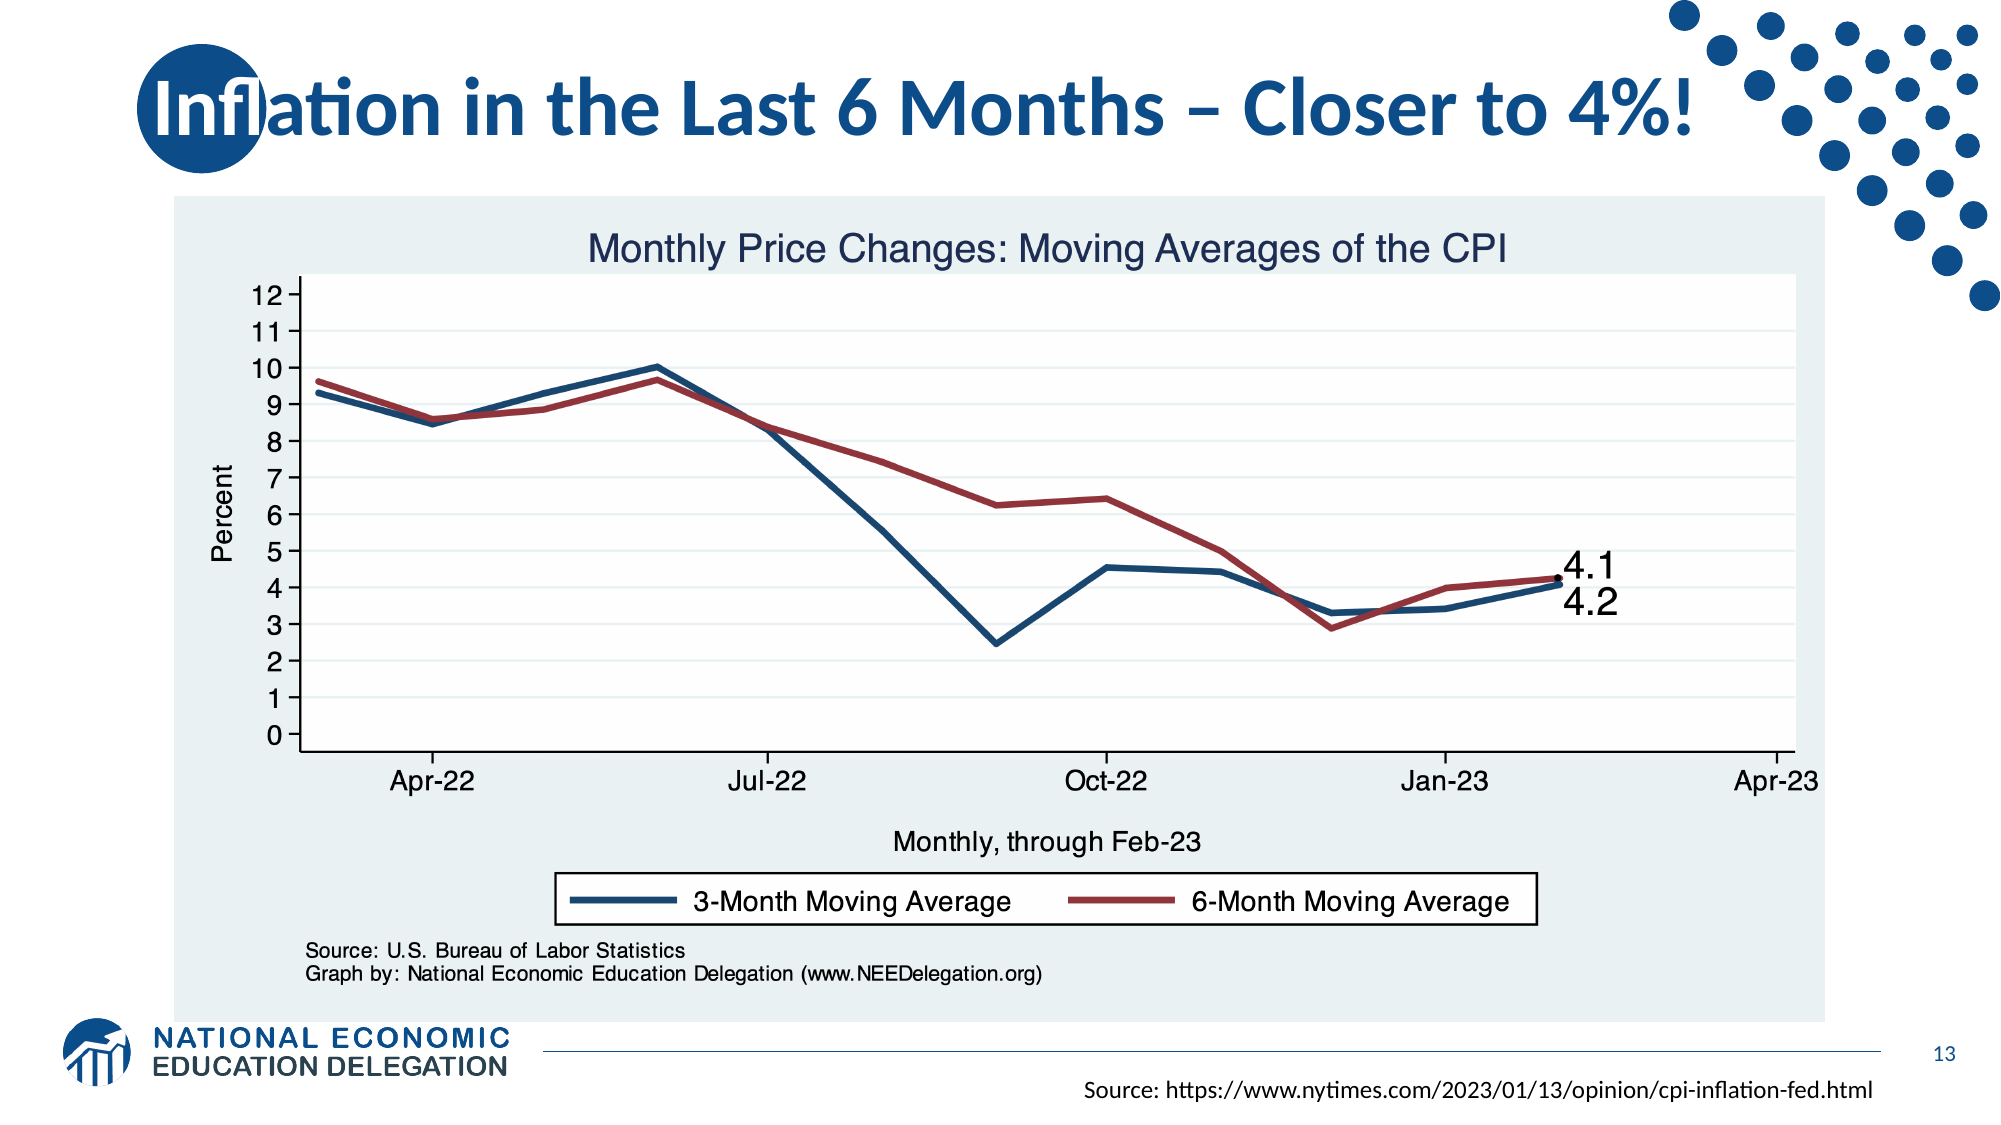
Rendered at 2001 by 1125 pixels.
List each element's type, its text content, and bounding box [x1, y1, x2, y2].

picture [55, 1013, 520, 1091]
text_box Source: https://www.nytimes.com/2023/01/13/opinion/cpi-inflation-fed.html [1069, 1066, 1890, 1111]
slide_number 13 [1521, 1022, 1972, 1082]
title Inflation in the Last 6 Months – Closer to 4%! [137, 0, 1863, 218]
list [174, 196, 1825, 1022]
